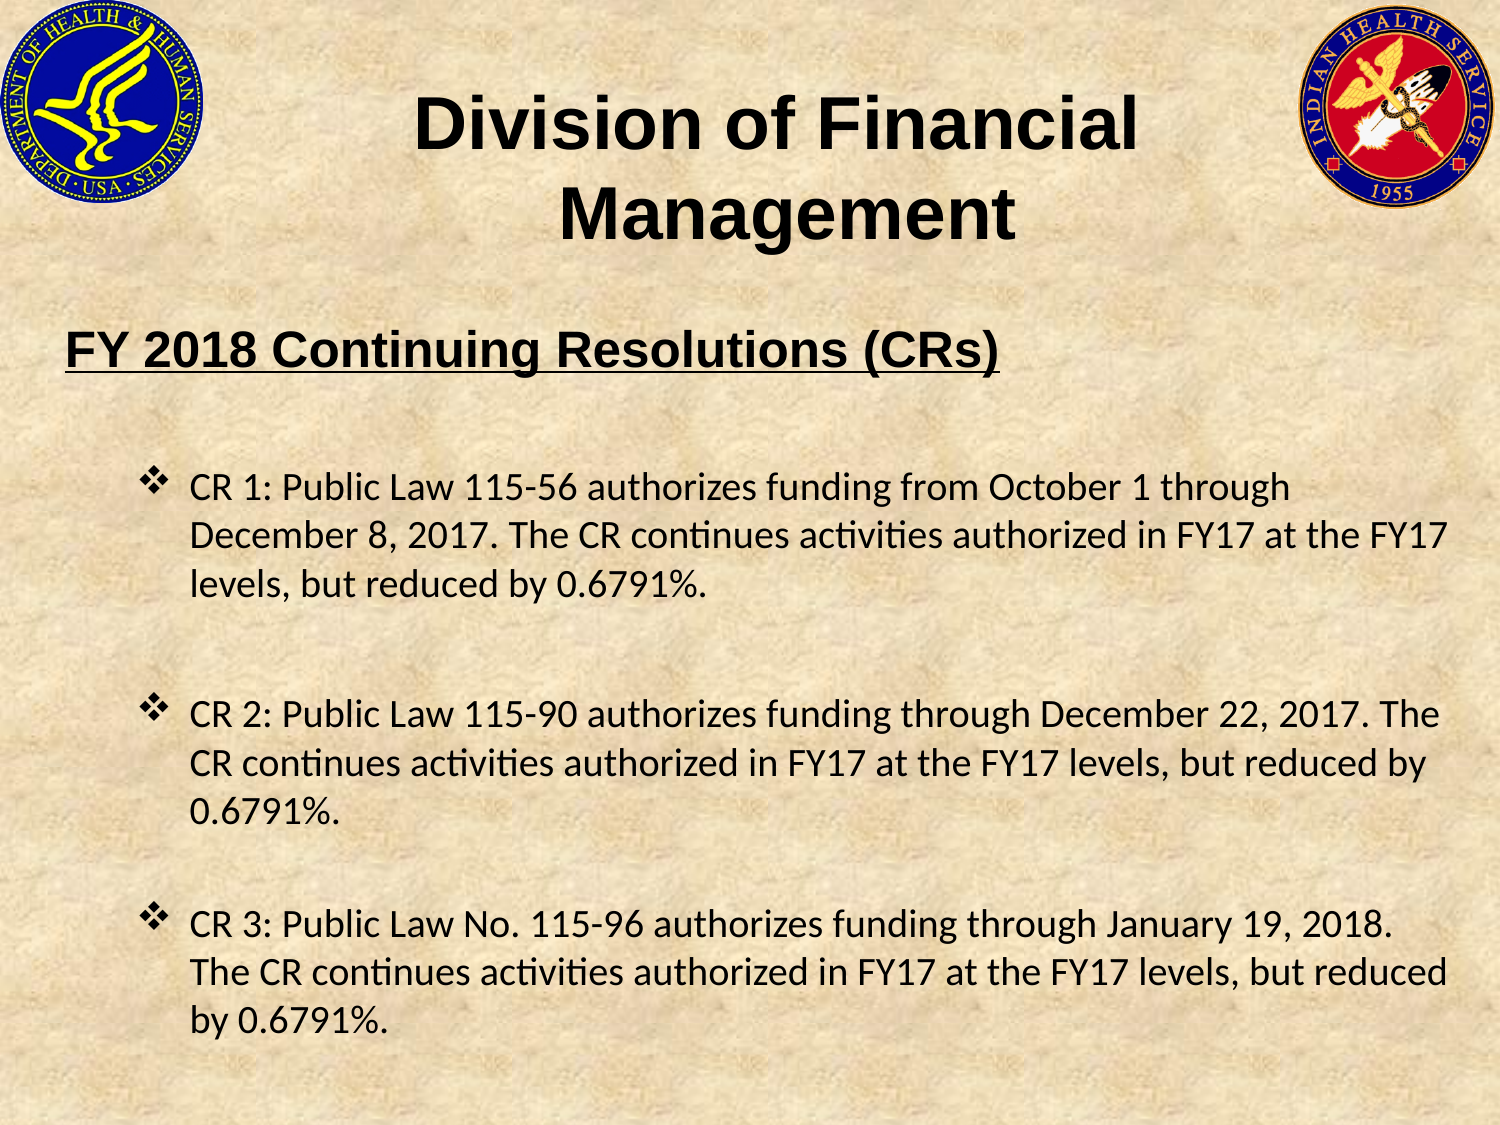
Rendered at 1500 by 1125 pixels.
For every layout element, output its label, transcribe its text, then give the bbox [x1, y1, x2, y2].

picture [0, 0, 1500, 1125]
text_box Division of Financial Management [398, 66, 1178, 262]
title [233, 24, 1281, 237]
list FY 2018 Continuing Resolutions (CRs) CR 1: Public Law 115-56 authorizes funding from October 1 through December 8, 2017. The CR continues activities authorized in FY17 at the FY17 levels, but reduced by 0.6791%. CR 2: Public Law 115-90 authorizes funding through December 22, 2017. The CR continues activities authorized in FY17 at the FY17 levels, but reduced by 0.6791%. CR 3: Public Law No. 115-96 authorizes funding through January 19, 2018. The CR continues activities authorized in FY17 at the FY17 levels, but reduced by 0.6791%. [50, 237, 1475, 1050]
